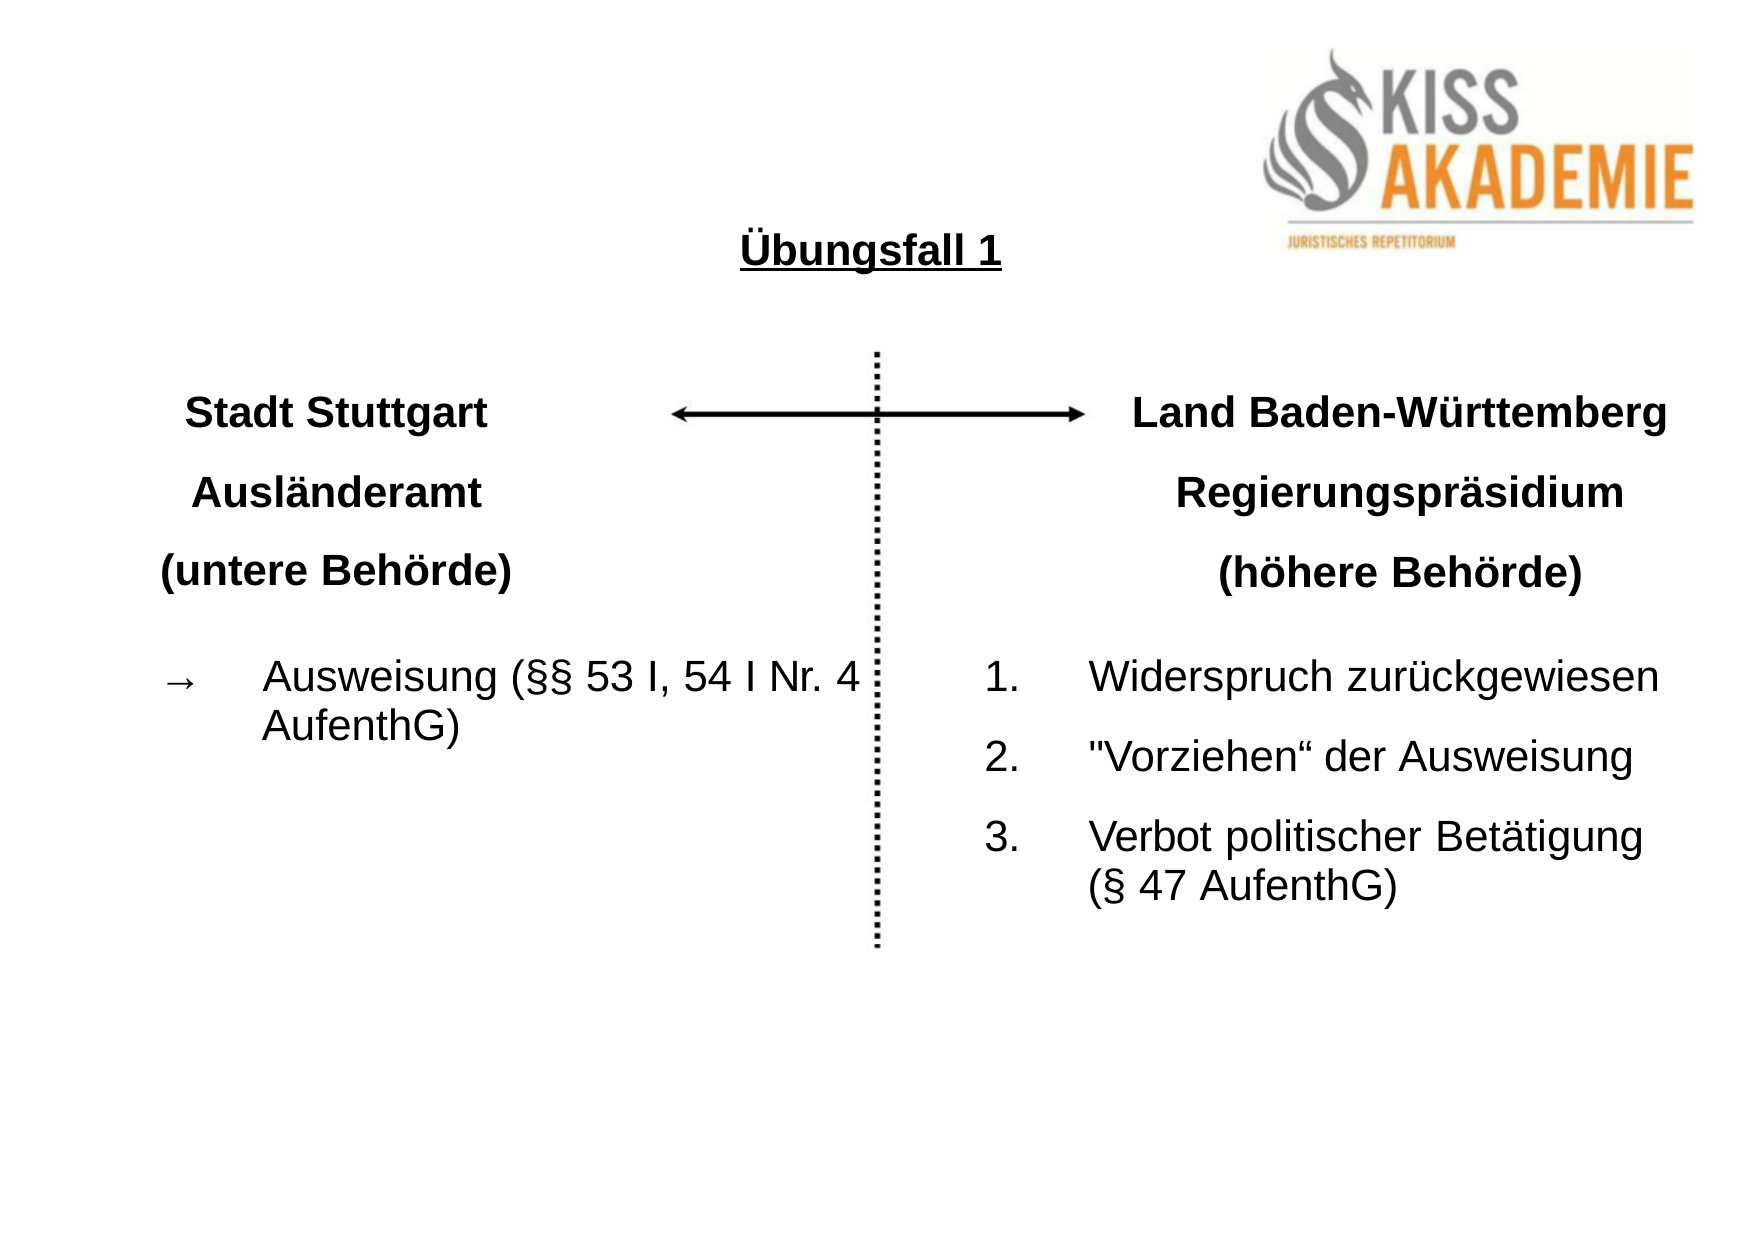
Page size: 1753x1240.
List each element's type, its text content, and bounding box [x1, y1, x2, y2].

text_box → Ausweisung (§§ 53 I, 54 I Nr. 4 AufenthG) [158, 651, 865, 750]
picture [1212, 23, 1727, 287]
text_box 1. Widerspruch zurückgewiesen 2. "Vorziehen“ der Ausweisung 3. Verbot politischer Betätigung (§ 47 AufenthG) [984, 651, 1686, 909]
text_box [0, 126, 1753, 1113]
text_box Stadt Stuttgart Ausländeramt [184, 387, 514, 517]
text_box Land Baden-Württemberg Regierungspräsidium (höhere Behörde) [1131, 387, 1694, 597]
text_box (untere Behörde) [160, 545, 538, 595]
text_box Übungsfall 1 [739, 225, 1028, 275]
